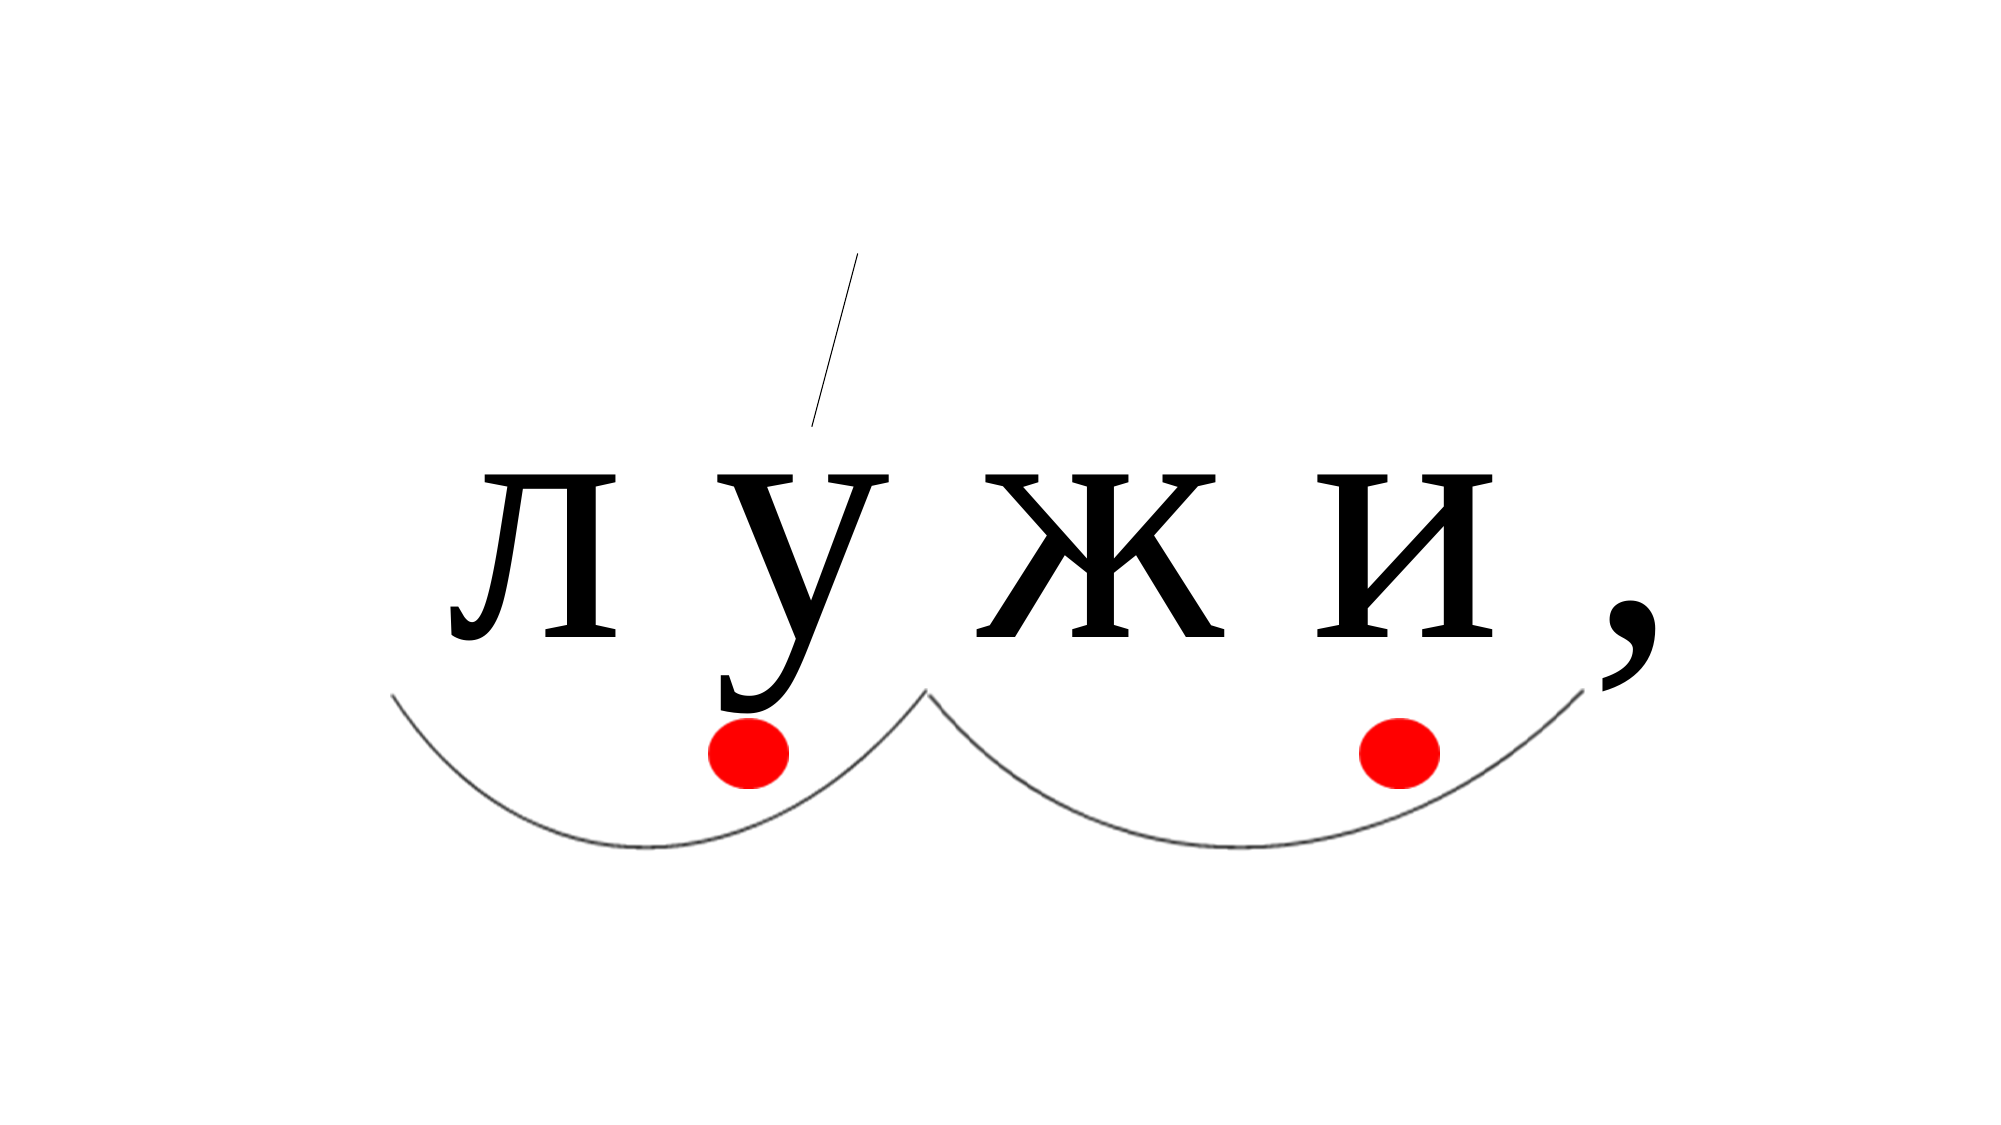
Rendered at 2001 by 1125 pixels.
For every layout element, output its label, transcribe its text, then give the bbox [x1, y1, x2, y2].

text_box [811, 253, 858, 427]
list л у ж и , [113, 149, 2000, 1008]
picture [390, 688, 1585, 901]
